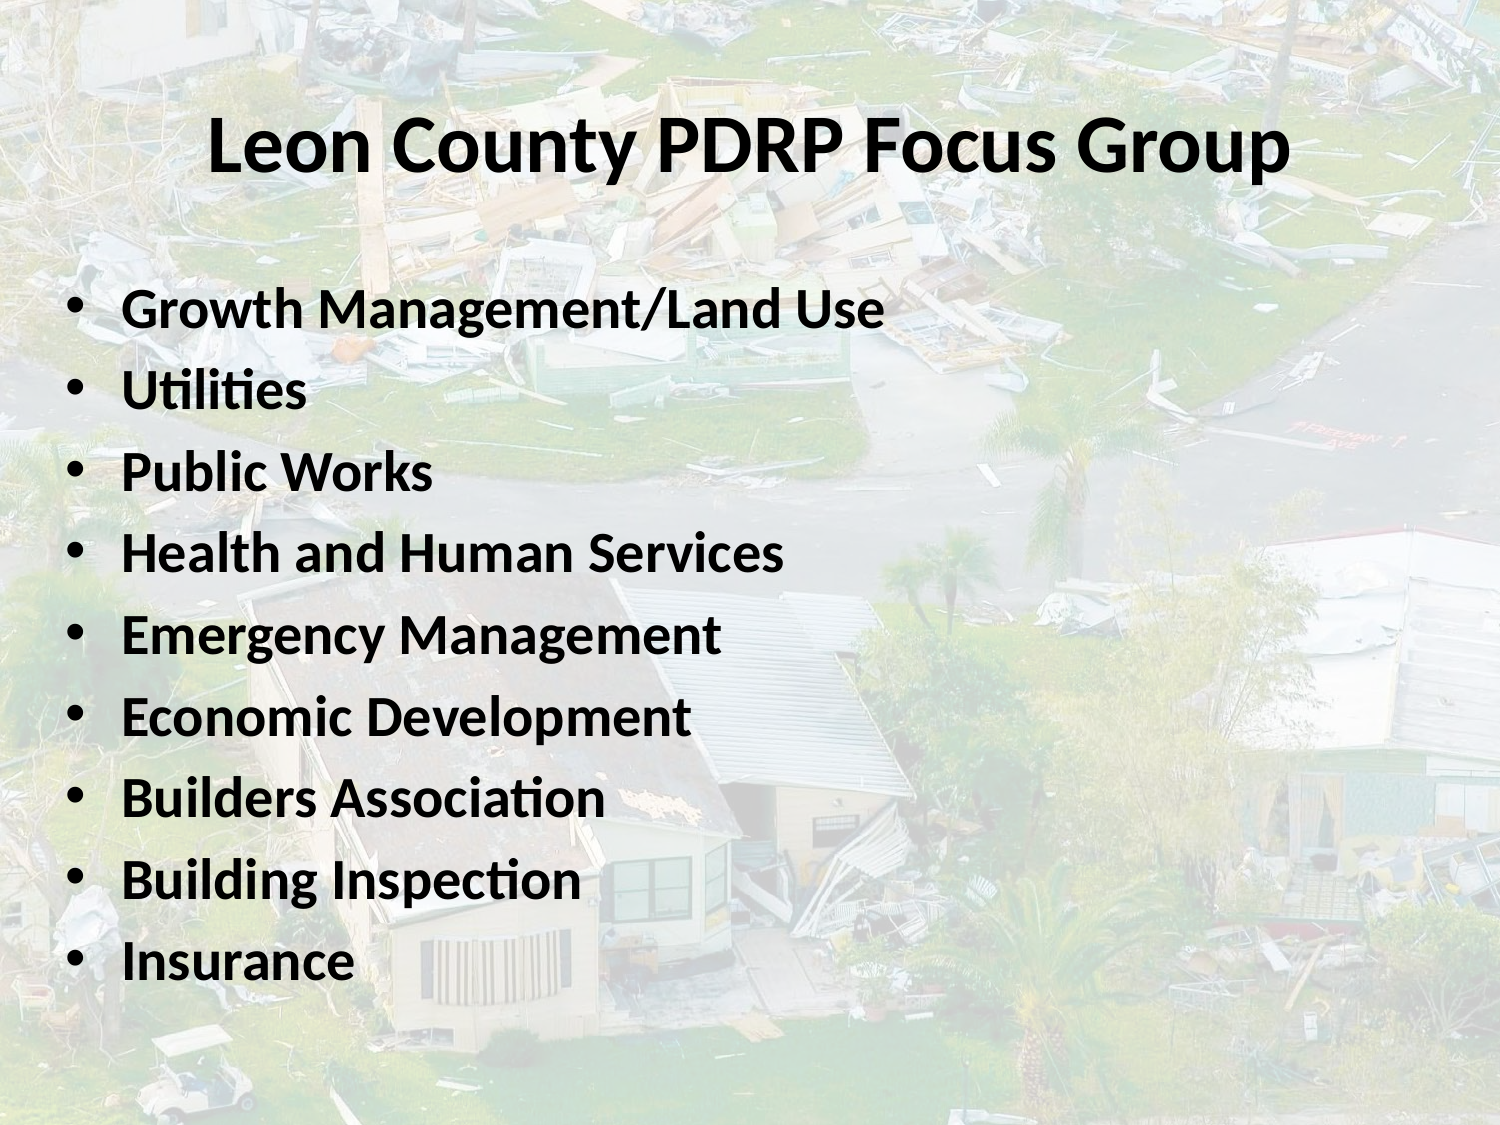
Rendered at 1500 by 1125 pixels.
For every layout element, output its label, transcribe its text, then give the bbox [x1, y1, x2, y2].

title Leon County PDRP Focus Group [75, 45, 1425, 233]
list Growth Management/Land Use Utilities Public Works Health and Human Services Emergency Management Economic Development Builders Association Building Inspection Insurance [50, 262, 1438, 1063]
